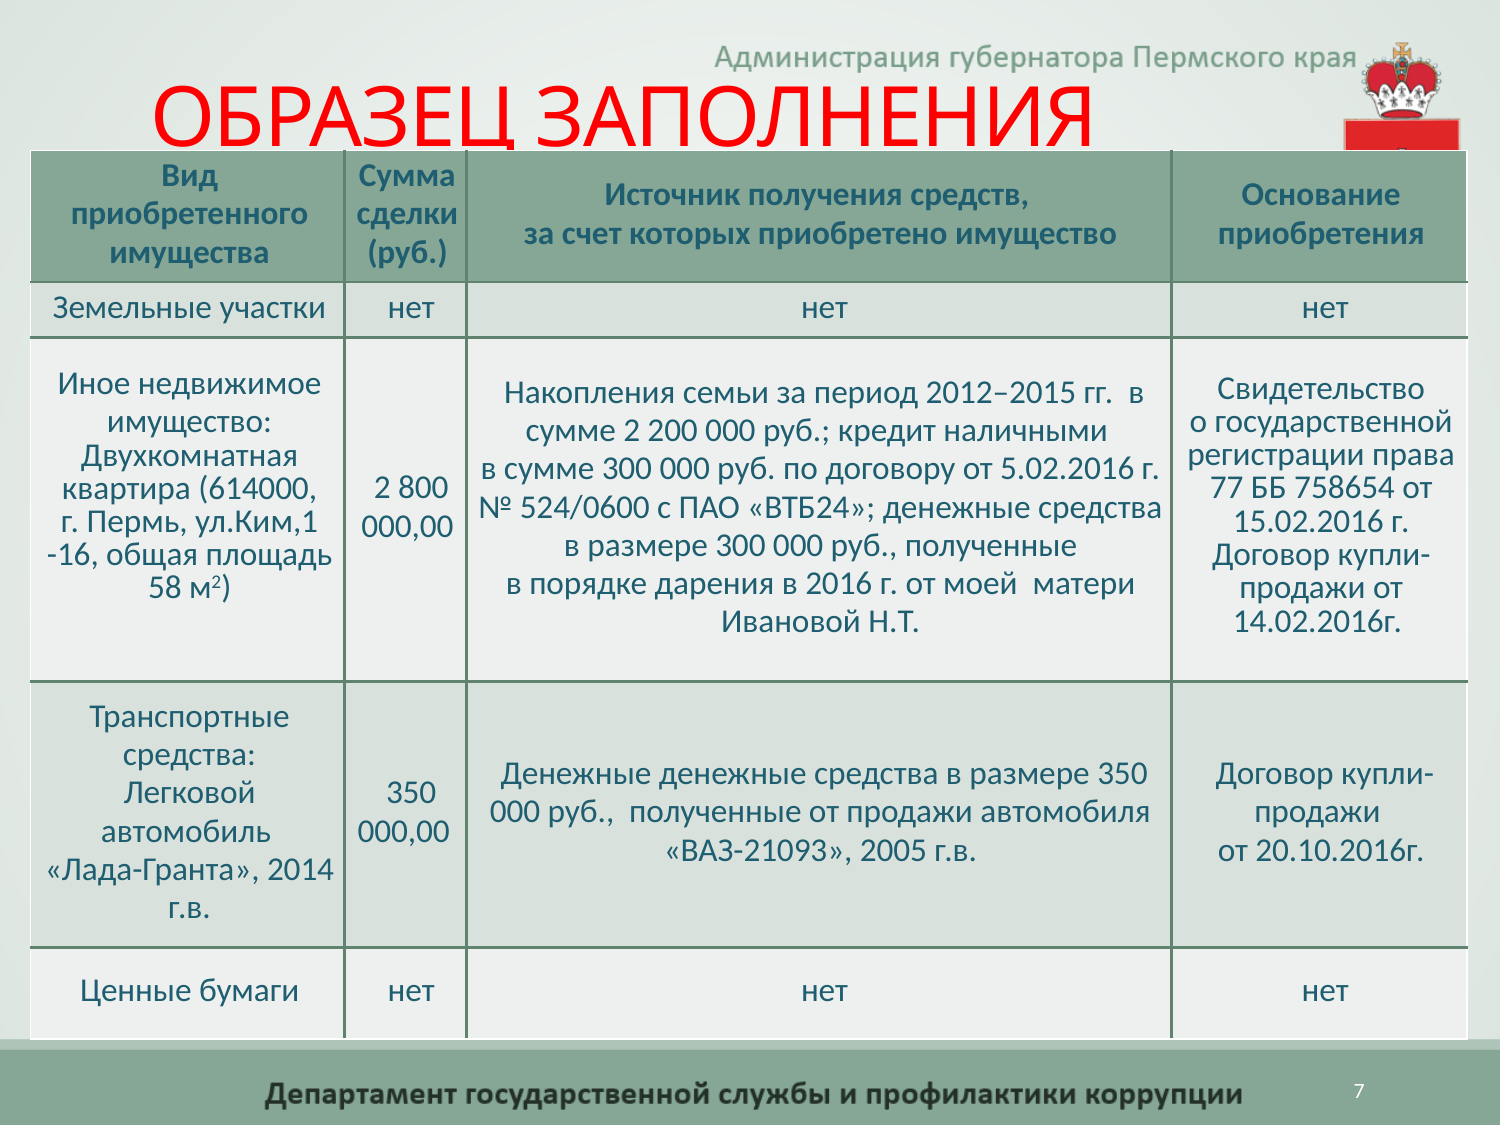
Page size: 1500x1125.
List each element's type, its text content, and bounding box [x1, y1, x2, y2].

table_cell нет [468, 283, 1170, 336]
table_cell Иное недвижимое имущество: Двухкомнатная квартира (614000, г. Пермь, ул.Ким,1 -16, общая площадь 58 м2) [31, 339, 343, 680]
table_cell нет [1173, 283, 1466, 336]
table_cell Транспортные средства: Легковой автомобиль «Лада-Гранта», 2014 г.в. [31, 683, 343, 946]
slide_number 7 [1218, 1059, 1380, 1120]
table_header Вид приобретенного имущества [31, 151, 343, 281]
table_cell Свидетельство о государственной регистрации права 77 ББ 758654 от 15.02.2016 г. Договор купли-продажи от 14.02.2016г. [1173, 339, 1466, 680]
table_cell нет [346, 283, 465, 336]
picture [0, 0, 1500, 1125]
table_cell Договор купли-продажи от 20.10.2016г. [1173, 683, 1466, 946]
table_header Сумма сделки (руб.) [346, 151, 465, 281]
table_cell 350 000,00 [346, 683, 465, 946]
table_cell нет [1173, 949, 1466, 1038]
table_cell Накопления семьи за период 2012–2015 гг. в сумме 2 200 000 руб.; кредит наличными в сумме 300 000 руб. по договору от 5.02.2016 г. № 524/0600 с ПАО «ВТБ24»; денежные средства в размере 300 000 руб., полученные в порядке дарения в 2016 г. от моей матери Ивановой Н.Т. [468, 339, 1170, 680]
table_cell Денежные денежные средства в размере 350 000 руб., полученные от продажи автомобиля «ВАЗ-21093», 2005 г.в. [468, 683, 1170, 946]
table_cell Ценные бумаги [31, 949, 343, 1038]
table_cell Земельные участки [31, 283, 343, 336]
table_cell нет [346, 949, 465, 1038]
table_cell нет [468, 949, 1170, 1038]
table_cell 2 800 000,00 [346, 339, 465, 680]
table_header Источник получения средств, за счет которых приобретено имущество [468, 151, 1170, 281]
table_header Основание приобретения [1173, 151, 1466, 281]
title ОБРАЗЕЦ ЗАПОЛНЕНИЯ [135, 47, 1373, 150]
